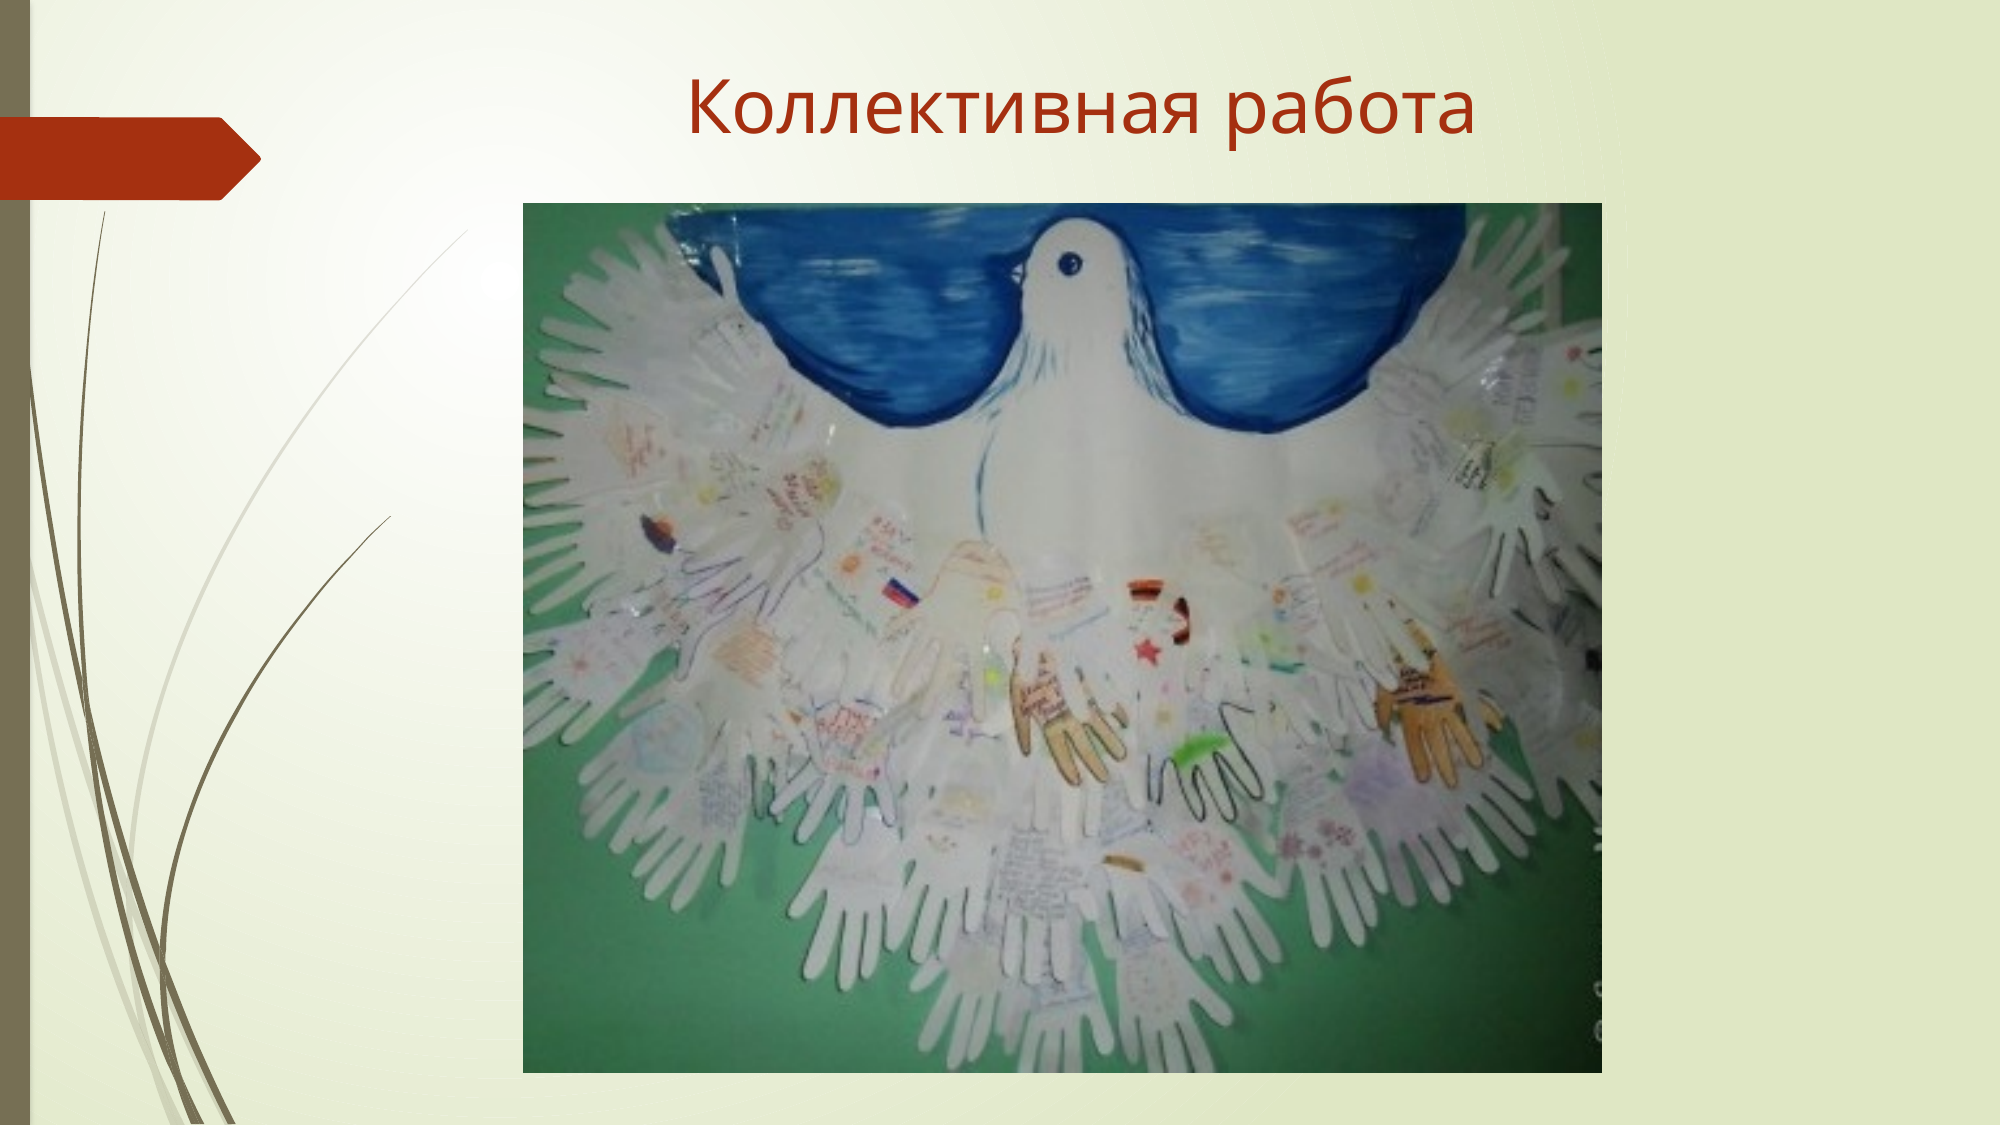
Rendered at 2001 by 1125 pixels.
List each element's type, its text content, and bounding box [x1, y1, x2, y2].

picture [523, 203, 1602, 1074]
title Коллективная работа [351, 50, 1814, 243]
